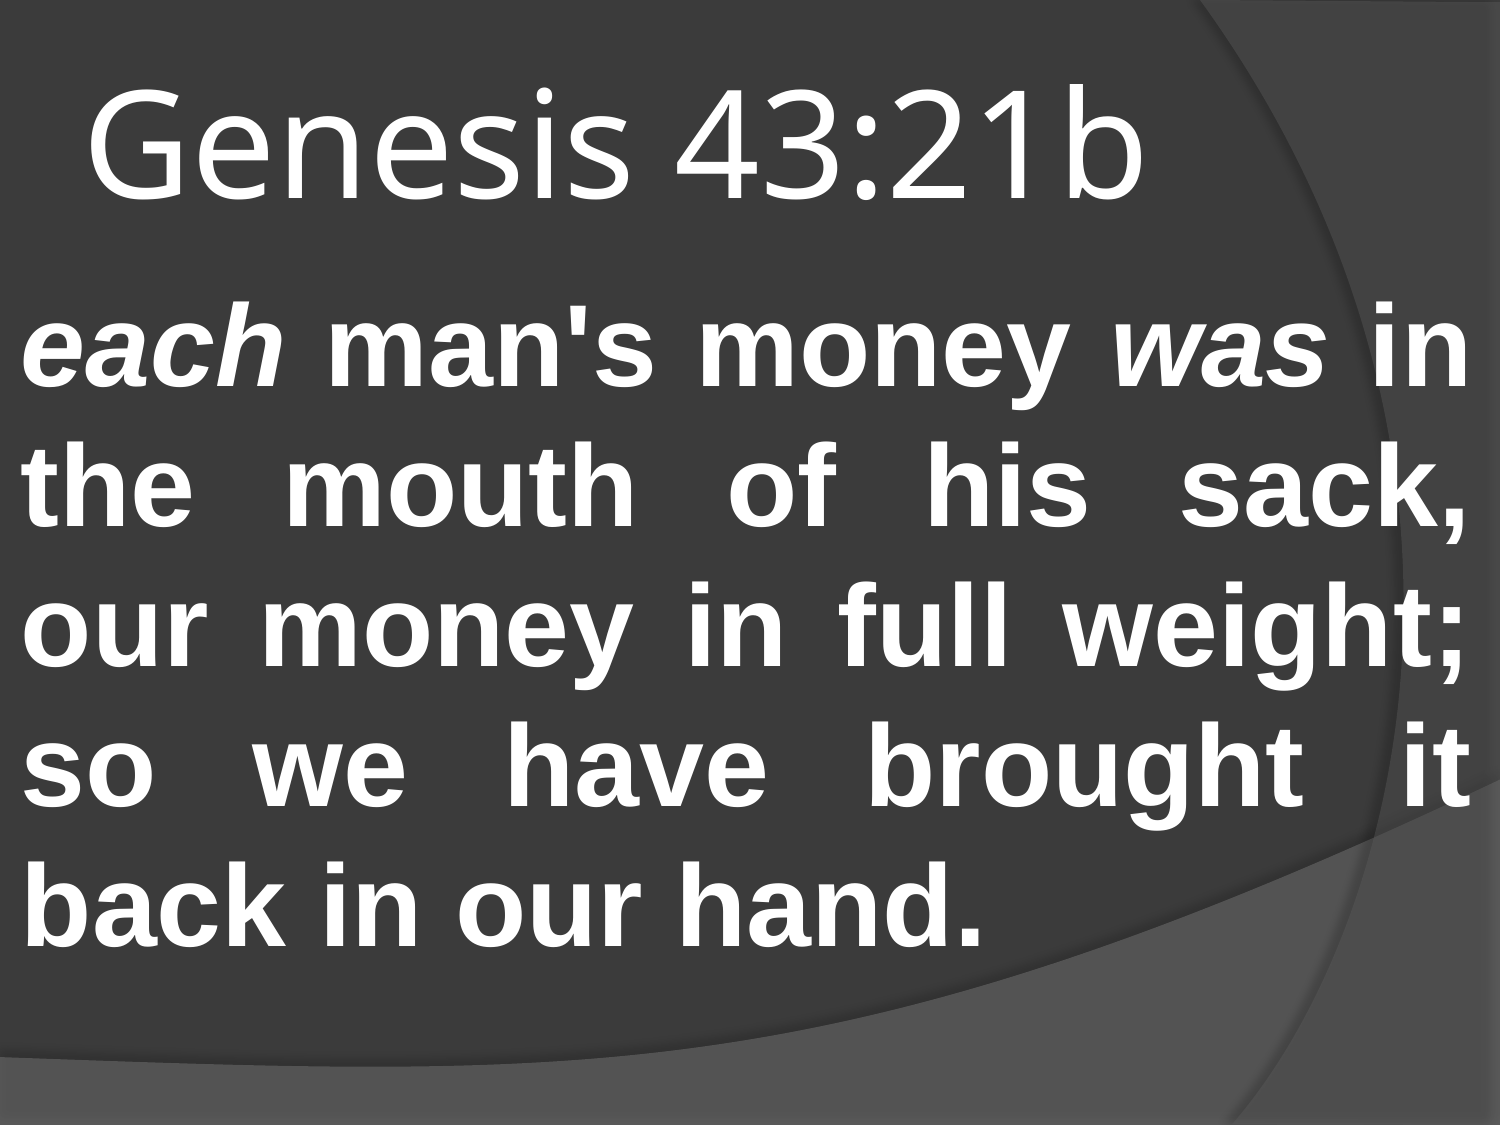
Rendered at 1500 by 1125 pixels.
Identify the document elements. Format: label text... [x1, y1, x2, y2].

title Genesis 43:21b [75, 45, 1300, 233]
list each man's money was in the mouth of his sack, our money in full weight; so we have brought it back in our hand. [0, 262, 1488, 1125]
